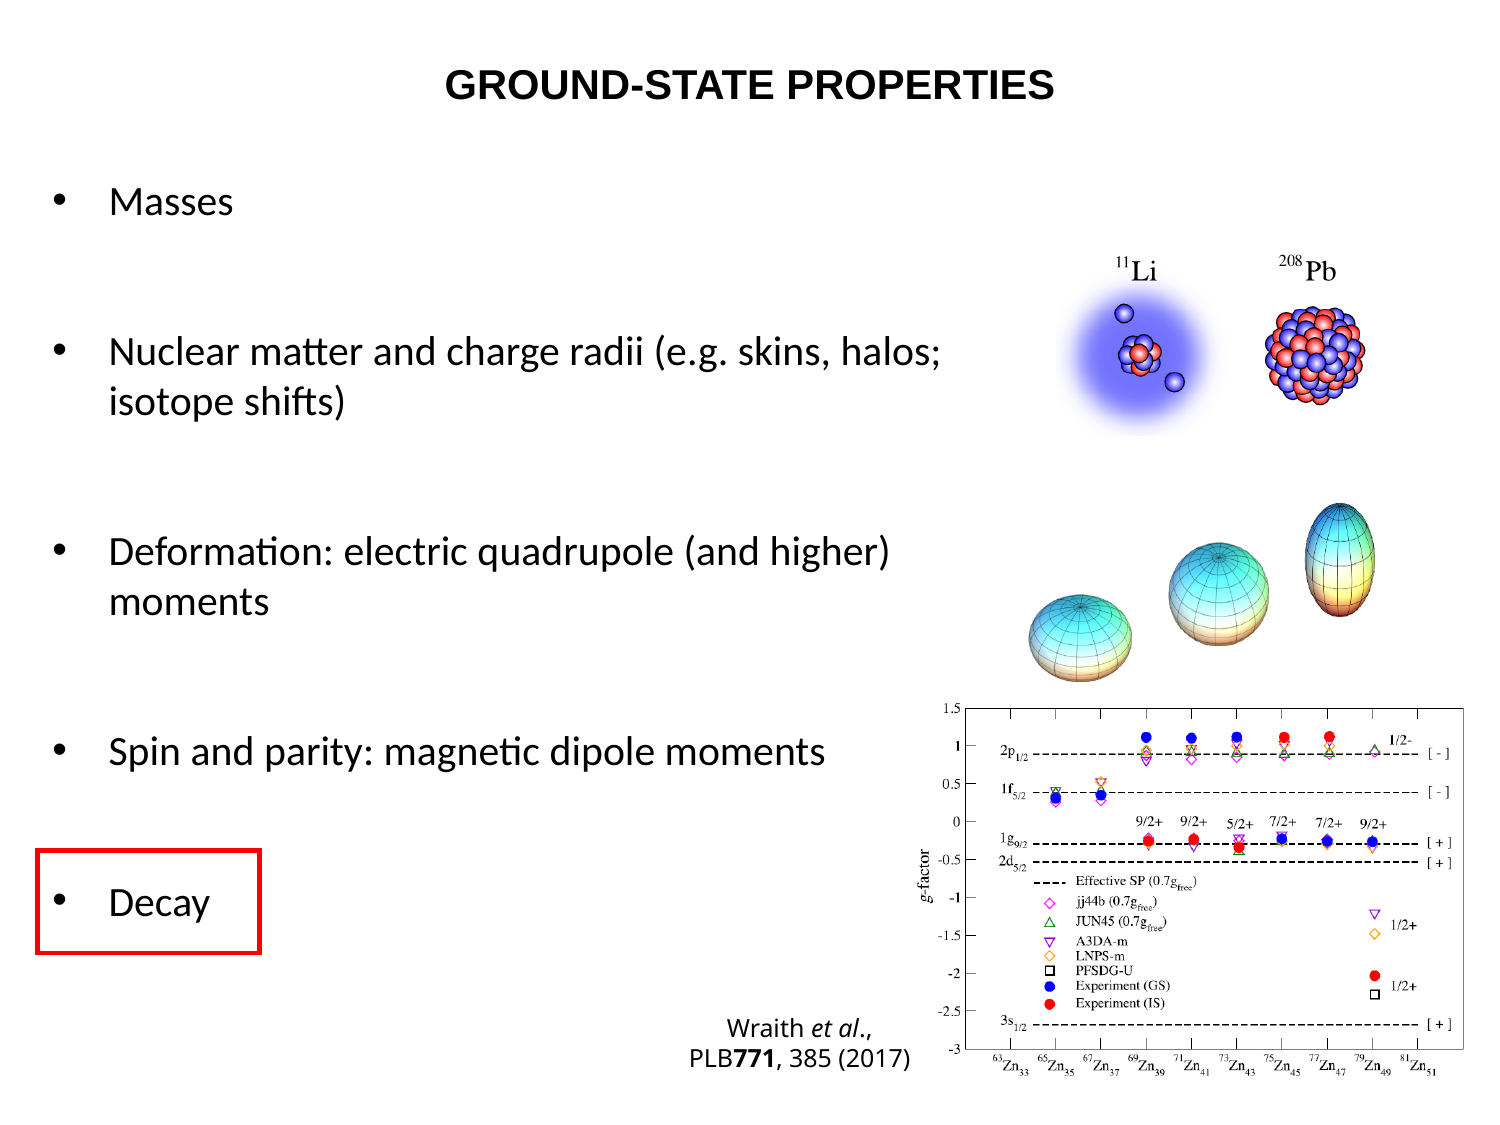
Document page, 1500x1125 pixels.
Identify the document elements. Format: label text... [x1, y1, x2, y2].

picture [1056, 245, 1381, 436]
text_box [36, 850, 261, 954]
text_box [1027, 502, 1375, 683]
picture [913, 698, 1469, 1081]
text_box Wraith et al., PLB771, 385 (2017) [671, 1005, 913, 1080]
text_box Masses Nuclear matter and charge radii (e.g. skins, halos; isotope shifts) Deformation: electric quadrupole (and higher) moments Spin and parity: magnetic dipole moments Decay [37, 166, 1069, 932]
title Ground-state properties [0, 45, 1500, 128]
